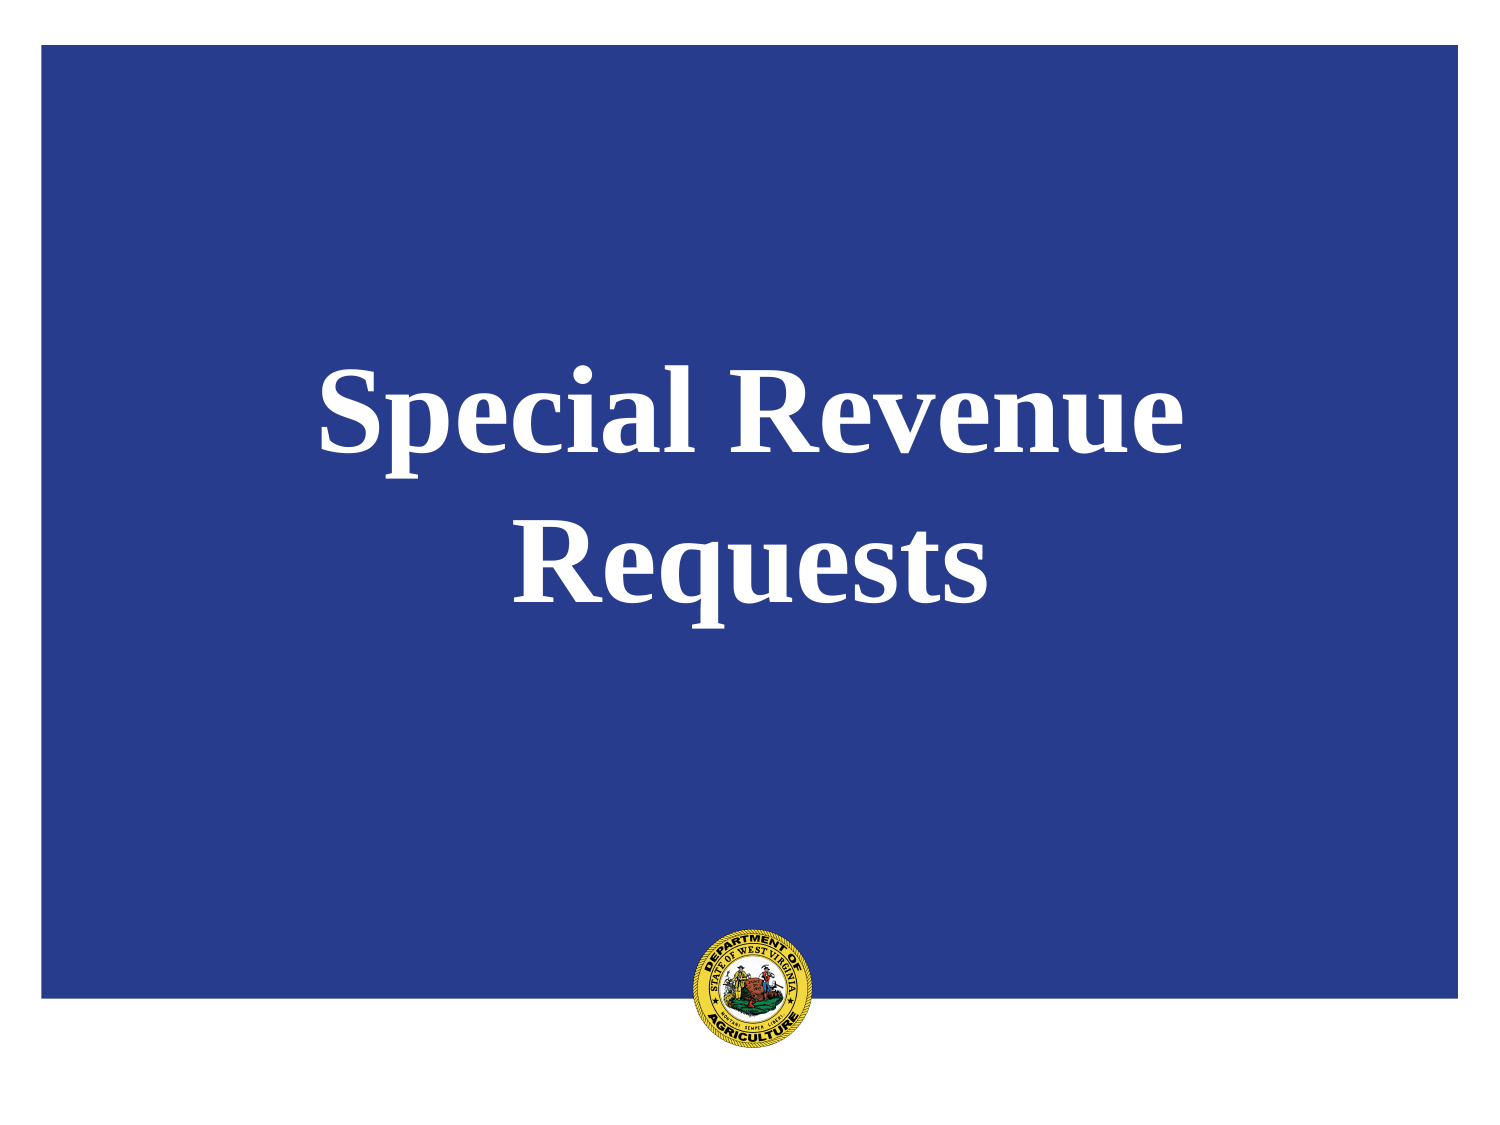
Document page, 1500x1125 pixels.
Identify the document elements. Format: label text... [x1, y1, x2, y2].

text_box [40, 44, 1459, 1000]
picture [679, 925, 821, 1052]
text_box Special Revenue Requests [275, 319, 1227, 635]
